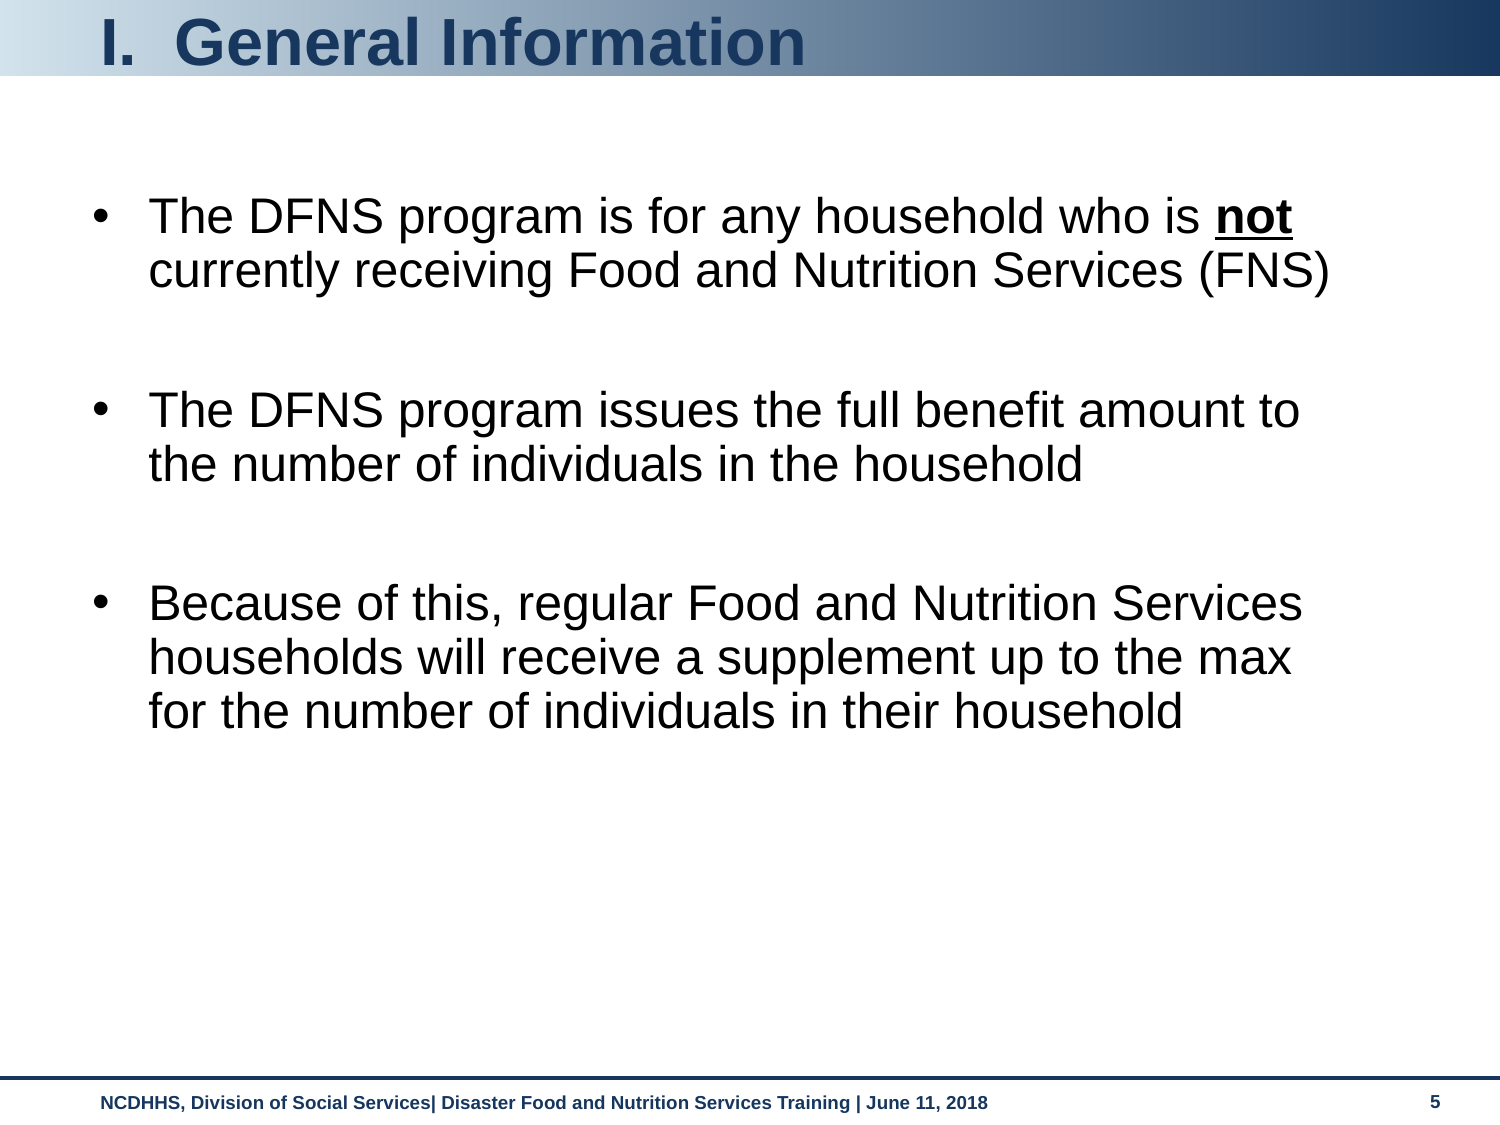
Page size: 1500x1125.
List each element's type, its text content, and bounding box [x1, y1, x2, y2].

title I. General Information [85, 0, 1373, 78]
list The DFNS program is for any household who is not currently receiving Food and Nutrition Services (FNS) The DFNS program issues the full benefit amount to the number of individuals in the household Because of this, regular Food and Nutrition Services households will receive a supplement up to the max for the number of individuals in their household [77, 107, 1373, 1026]
